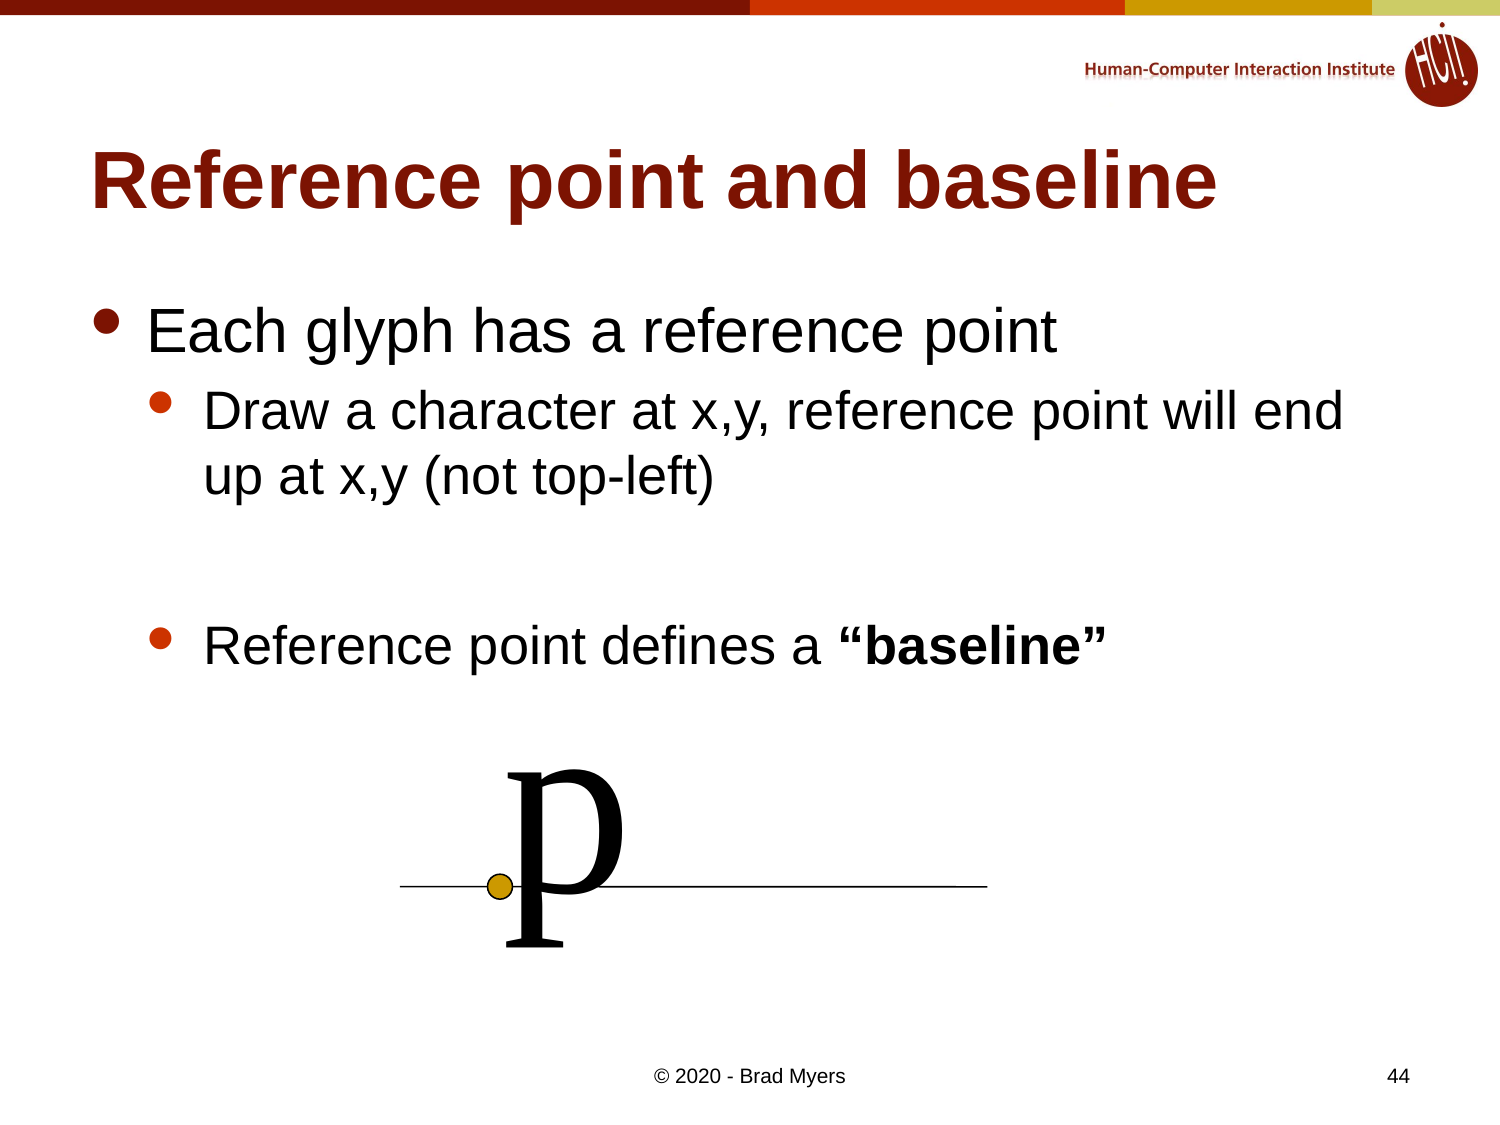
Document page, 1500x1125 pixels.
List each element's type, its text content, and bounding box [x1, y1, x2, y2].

title Reference point and baseline [74, 19, 1313, 233]
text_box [399, 624, 988, 953]
slide_number 44 [1074, 1054, 1426, 1101]
list Each glyph has a reference point Draw a character at x,y, reference point will end up at x,y (not top-left) Reference point defines a “baseline” [74, 281, 1426, 1006]
picture [1313, 22, 1478, 107]
footer © 2020 - Brad Myers [512, 1054, 988, 1101]
